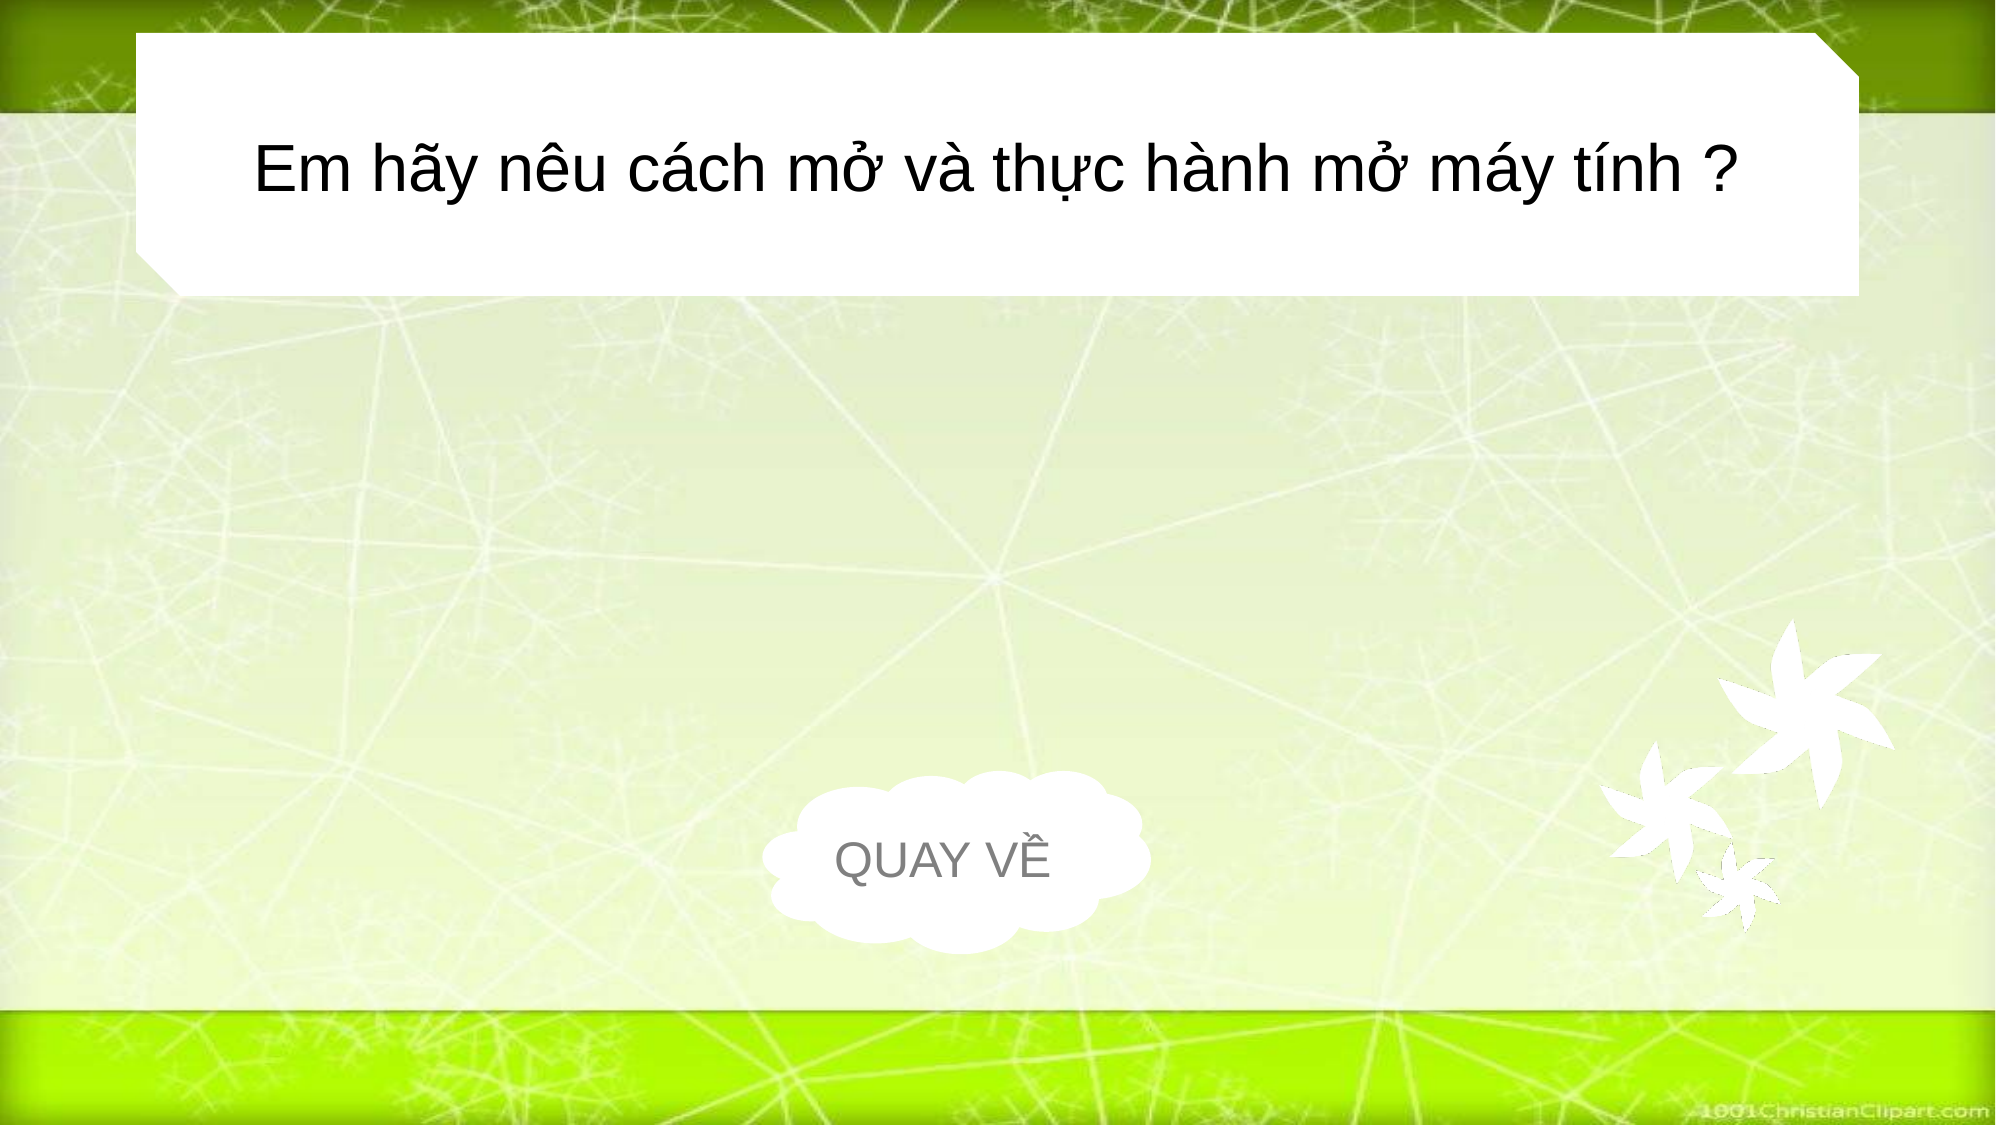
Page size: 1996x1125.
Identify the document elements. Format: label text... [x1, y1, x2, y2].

text_box QUAY VỀ [762, 770, 1152, 955]
picture [0, 0, 1996, 1125]
text_box Em hãy nêu cách mở và thực hành mở máy tính ? [135, 31, 1860, 298]
